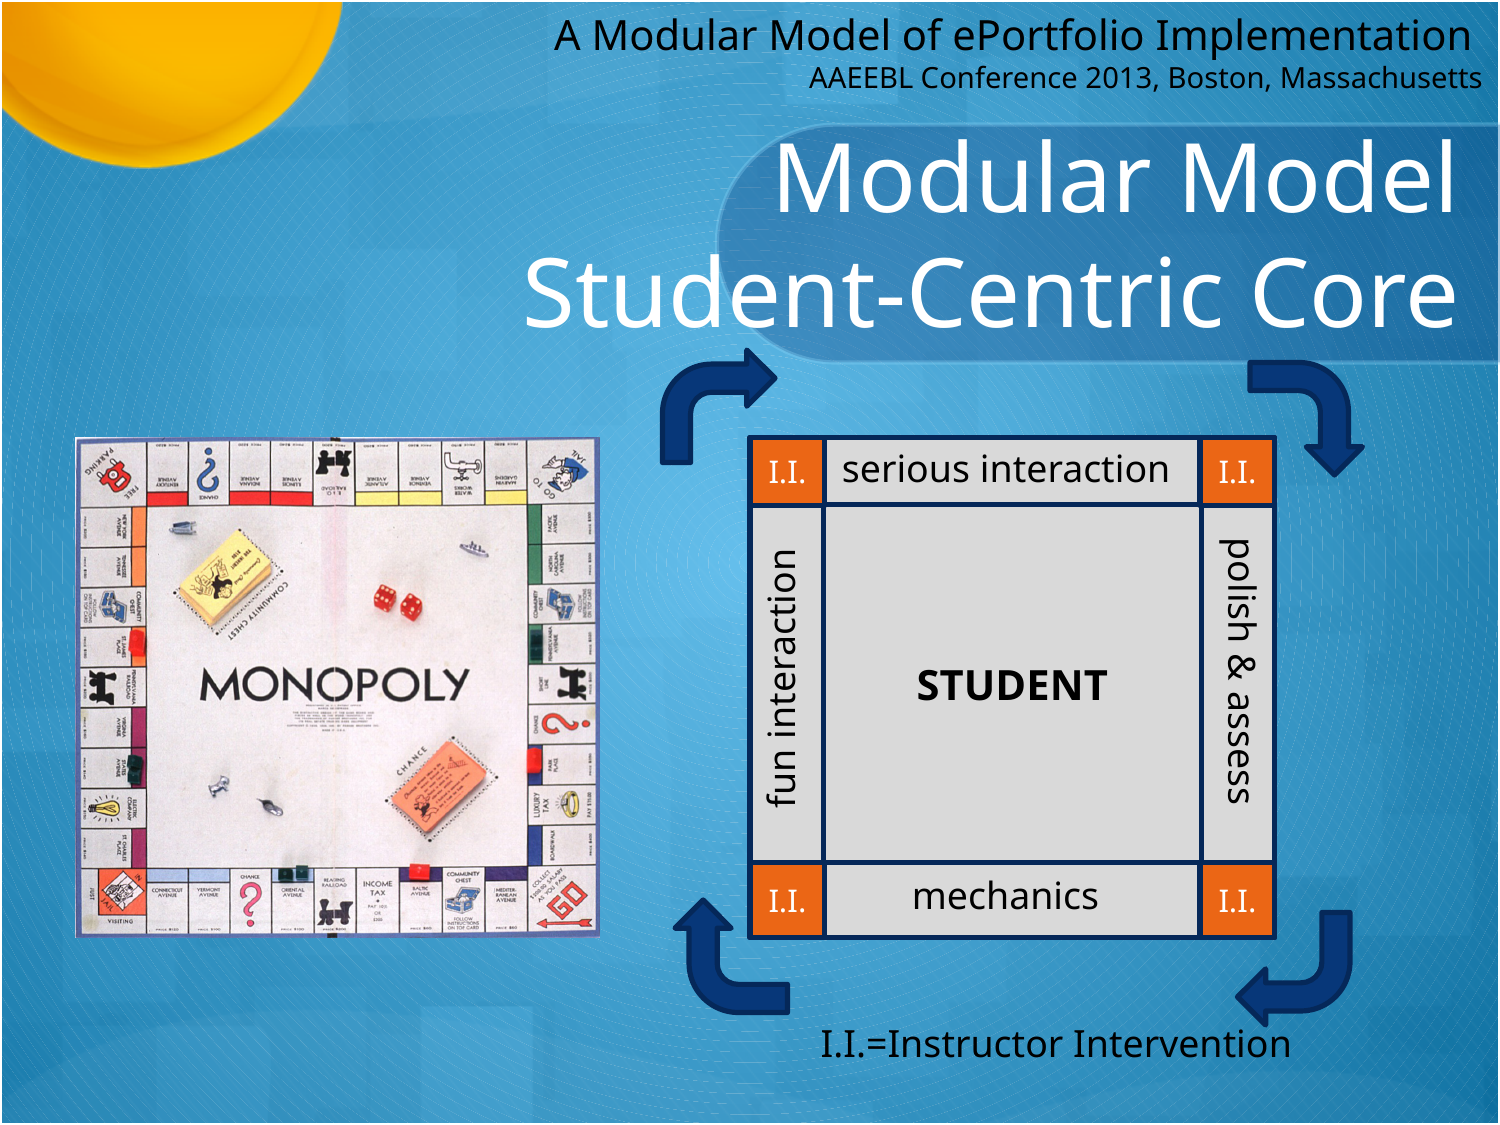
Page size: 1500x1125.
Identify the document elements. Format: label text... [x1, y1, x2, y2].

text_box [1247, 359, 1365, 478]
text_box polish & assess [1213, 522, 1274, 821]
picture [2, 2, 1498, 1123]
text_box mechanics [897, 864, 1115, 925]
text_box STUDENT [821, 502, 1204, 865]
text_box [827, 865, 1197, 940]
text_box I.I. [747, 435, 827, 508]
text_box [1234, 909, 1353, 1014]
text_box fun interaction [750, 533, 810, 824]
text_box [672, 897, 791, 1016]
picture [743, 127, 1497, 360]
text_box I.I. [747, 860, 827, 940]
title Modular Model Student-Centric Core [375, 149, 1475, 313]
text_box [747, 508, 821, 860]
text_box I.I.=Instructor Intervention [805, 1012, 1308, 1073]
text_box I.I. [1197, 435, 1277, 508]
text_box [659, 347, 778, 466]
text_box [827, 435, 1197, 502]
text_box [1204, 508, 1277, 860]
text_box serious interaction [827, 437, 1186, 498]
text_box I.I. [1197, 860, 1277, 940]
